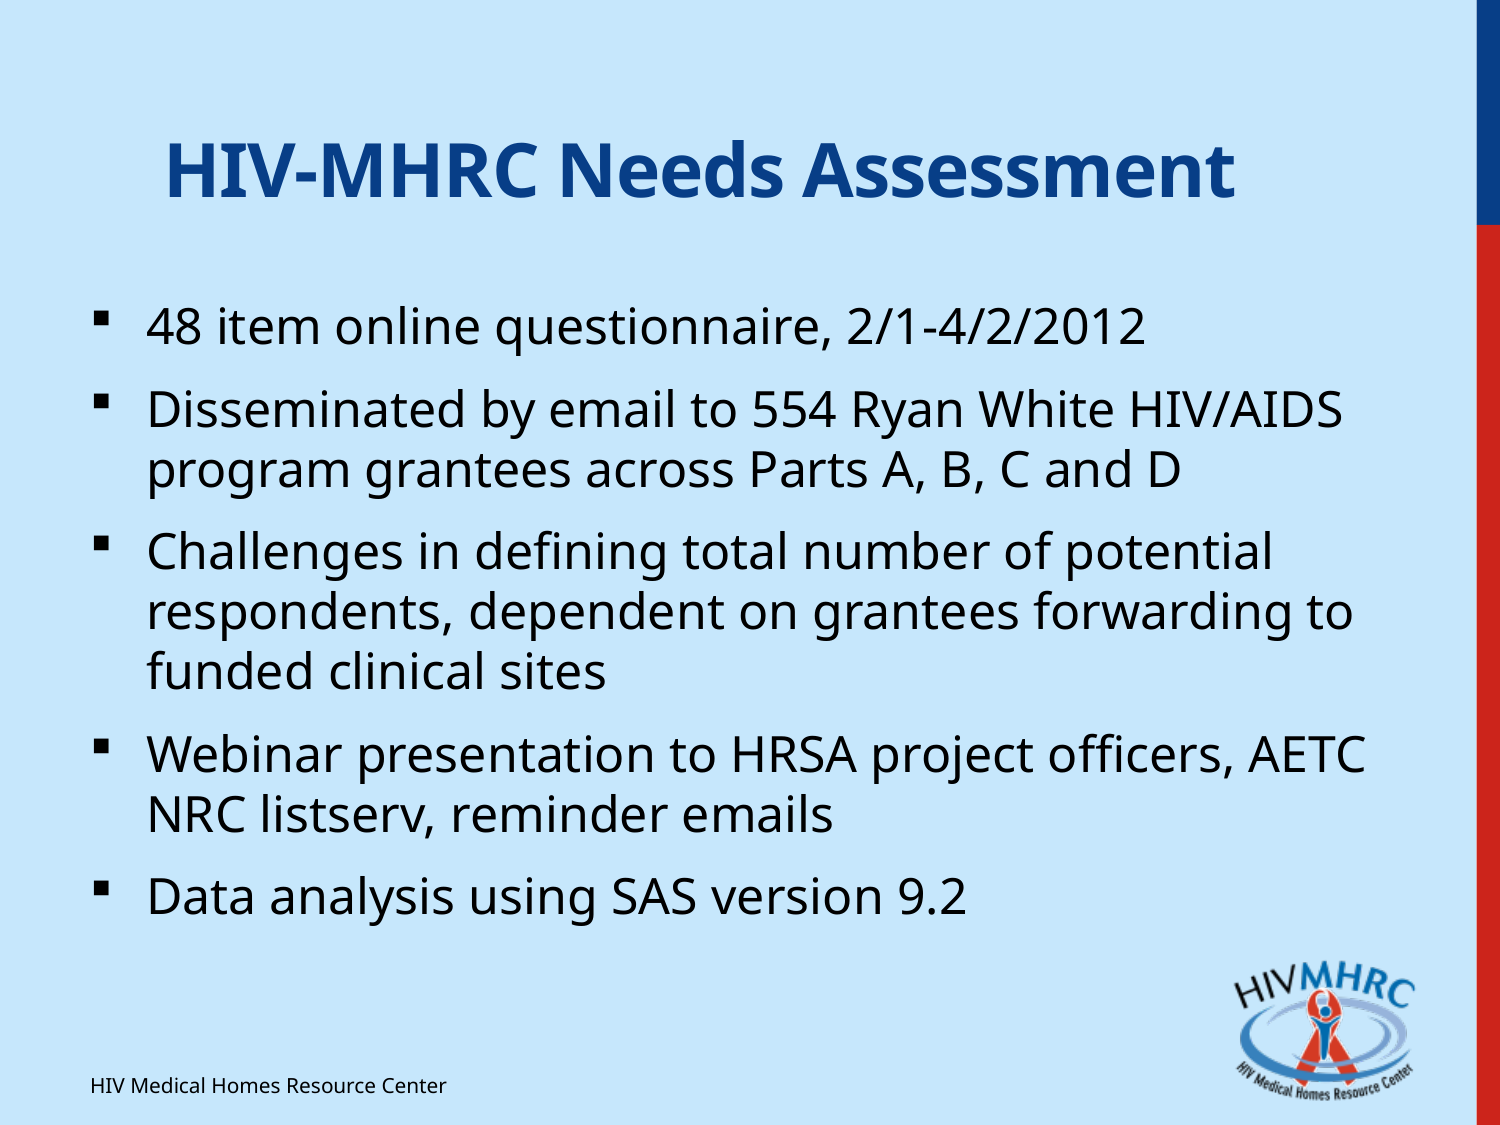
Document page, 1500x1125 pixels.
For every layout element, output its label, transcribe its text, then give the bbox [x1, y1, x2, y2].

footer HIV Medical Homes Resource Center [75, 1065, 638, 1112]
text_box 48 item online questionnaire, 2/1-4/2/2012 Disseminated by email to 554 Ryan White HIV/AIDS program grantees across Parts A, B, C and D Challenges in defining total number of potential respondents, dependent on grantees forwarding to funded clinical sites Webinar presentation to HRSA project officers, AETC NRC listserv, reminder emails Data analysis using SAS version 9.2 [74, 287, 1405, 1005]
picture [1228, 955, 1421, 1104]
text_box HIV-MHRC Needs Assessment [75, 24, 1325, 250]
